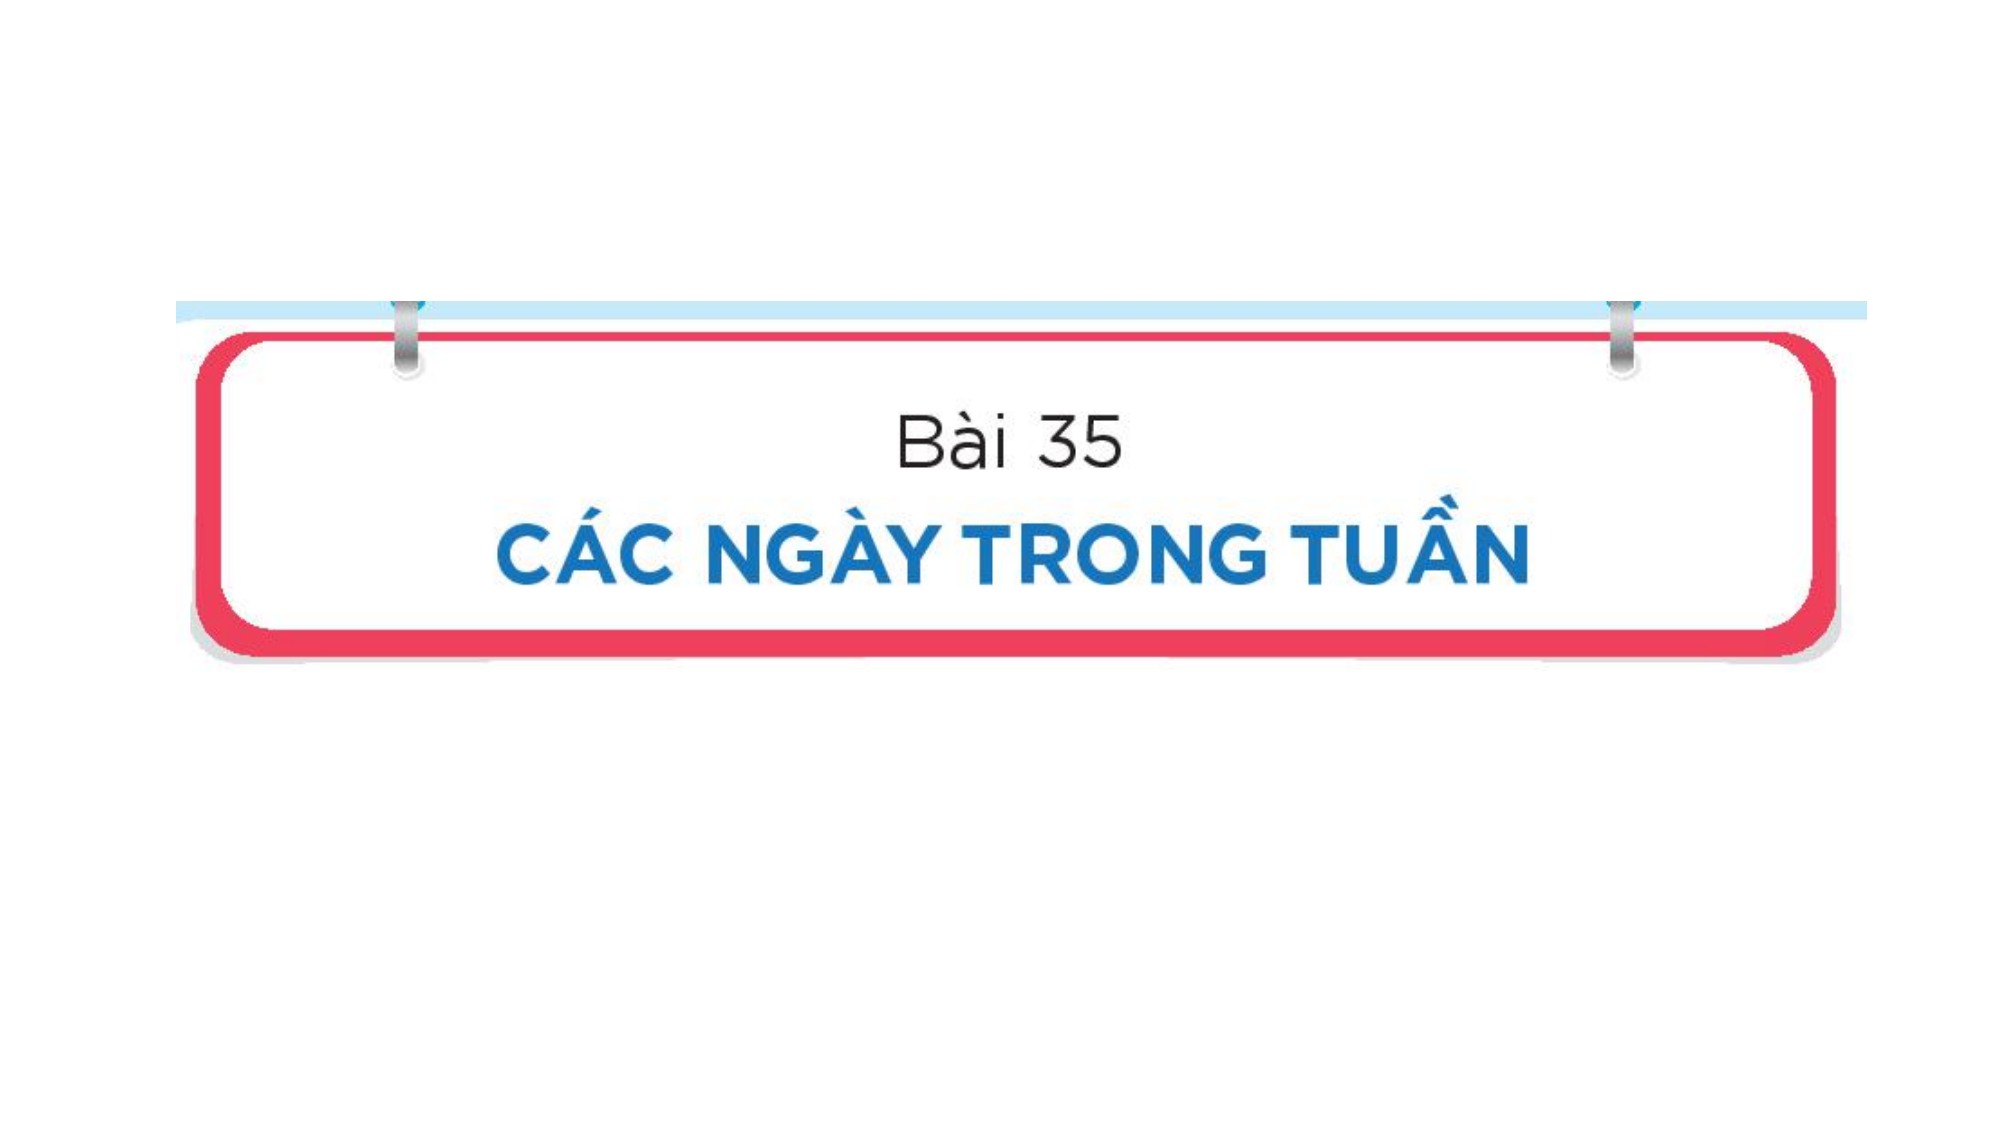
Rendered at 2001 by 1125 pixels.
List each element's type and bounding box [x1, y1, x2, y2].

picture [176, 301, 1868, 723]
